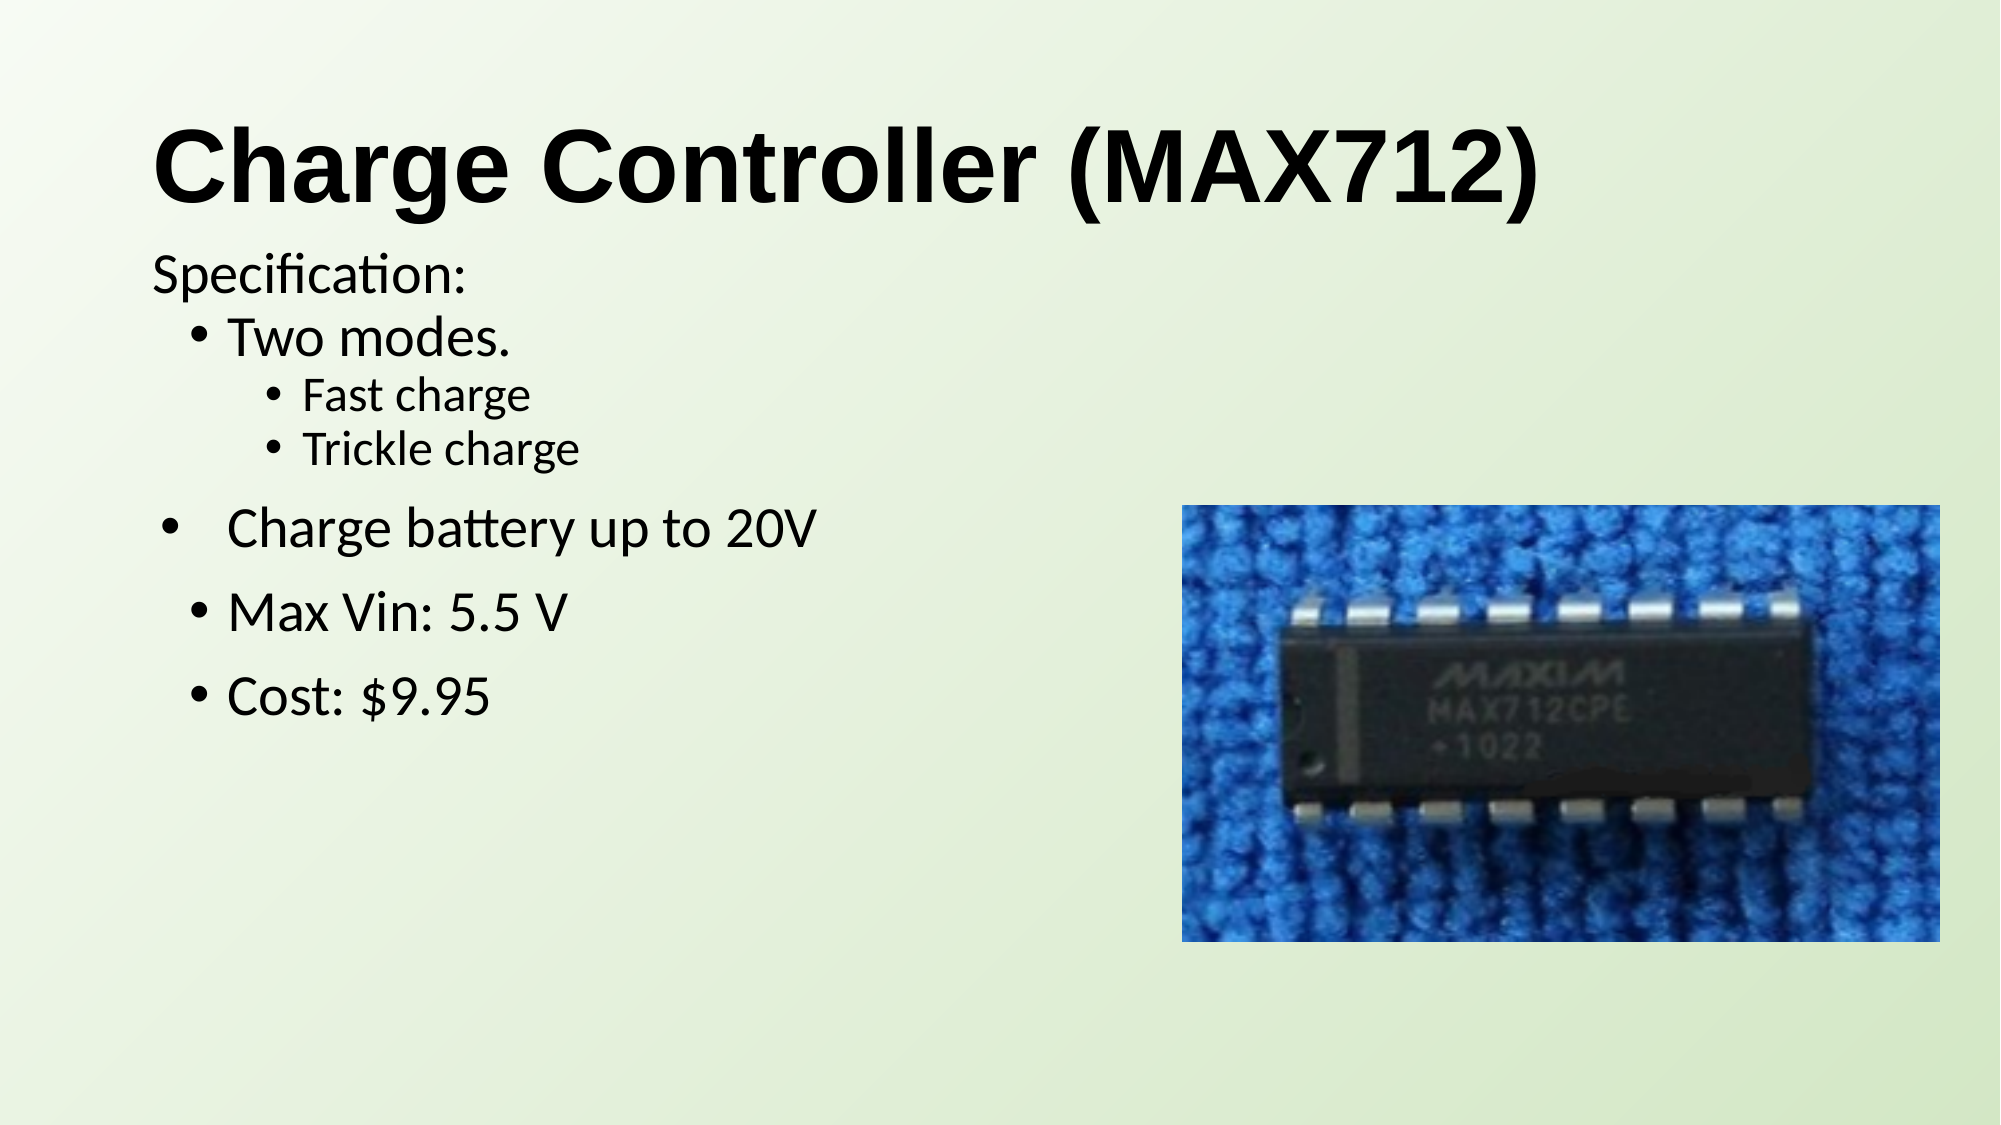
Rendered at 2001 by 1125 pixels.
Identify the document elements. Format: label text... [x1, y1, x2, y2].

list Specification: Two modes. Fast charge Trickle charge Charge battery up to 20V Max Vin: 5.5 V Cost: $9.95 [137, 227, 1070, 942]
title Charge Controller (MAX712) [137, 59, 1863, 278]
picture [1182, 505, 1940, 942]
